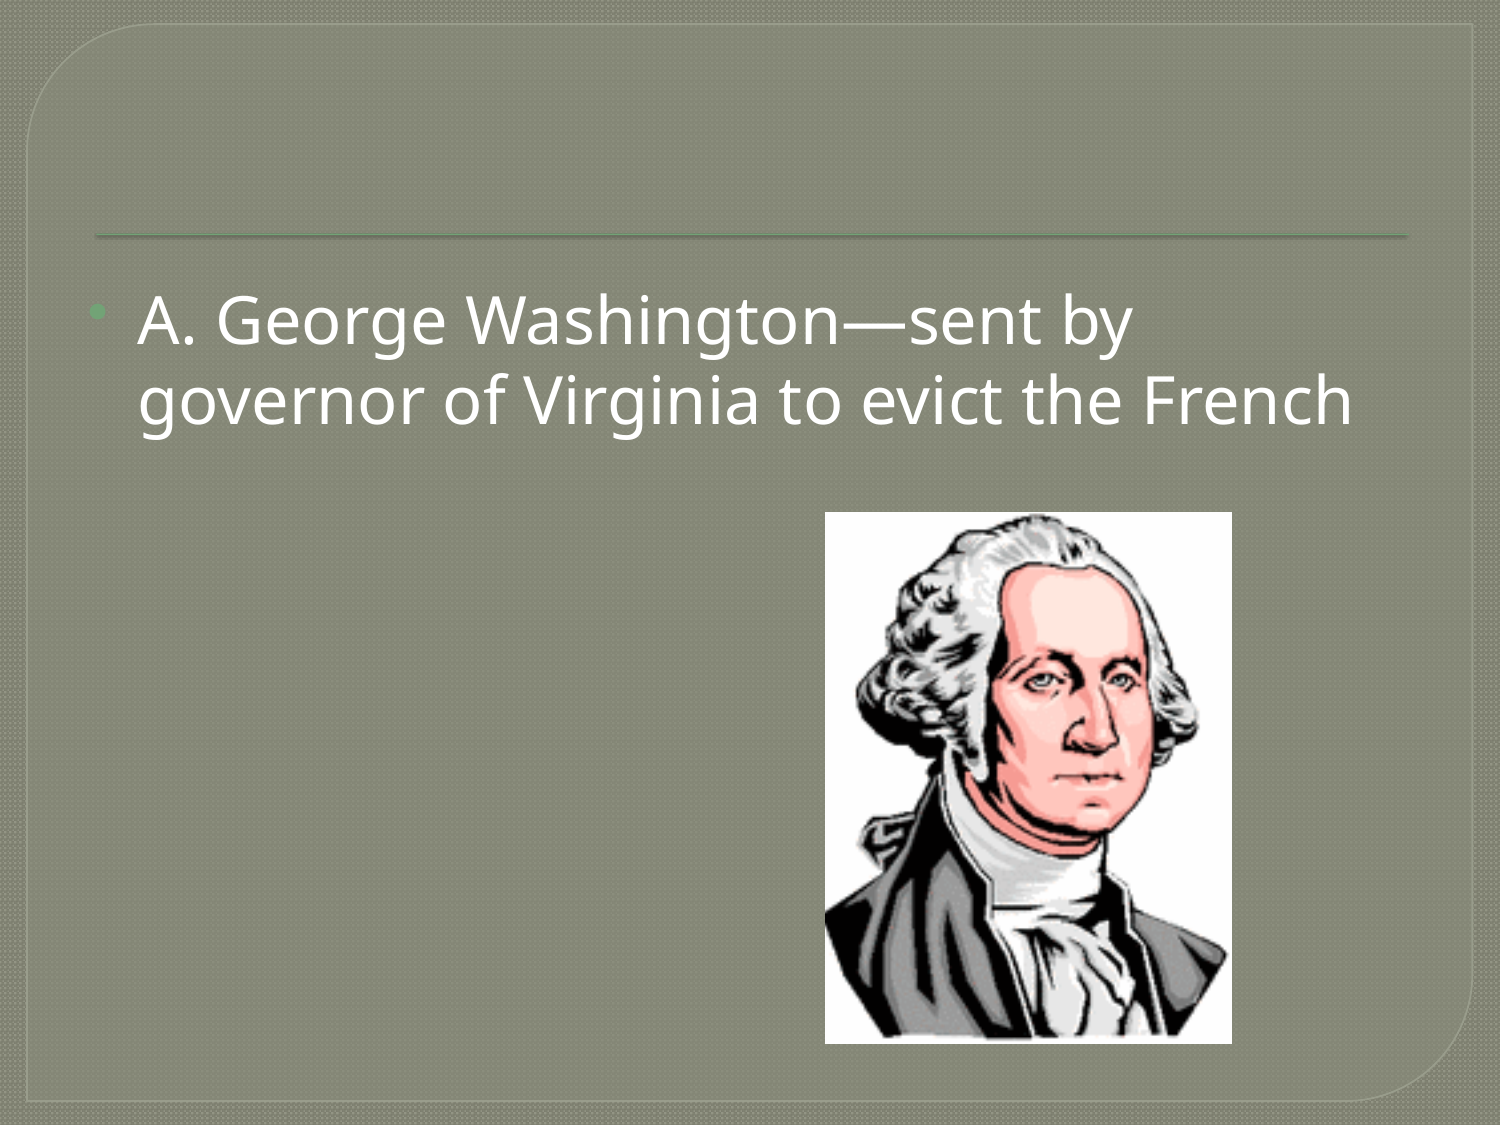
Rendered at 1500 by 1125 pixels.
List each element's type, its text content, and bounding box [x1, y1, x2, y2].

picture [824, 512, 1232, 1044]
list A. George Washington—sent by governor of Virginia to evict the French [75, 270, 1425, 1013]
